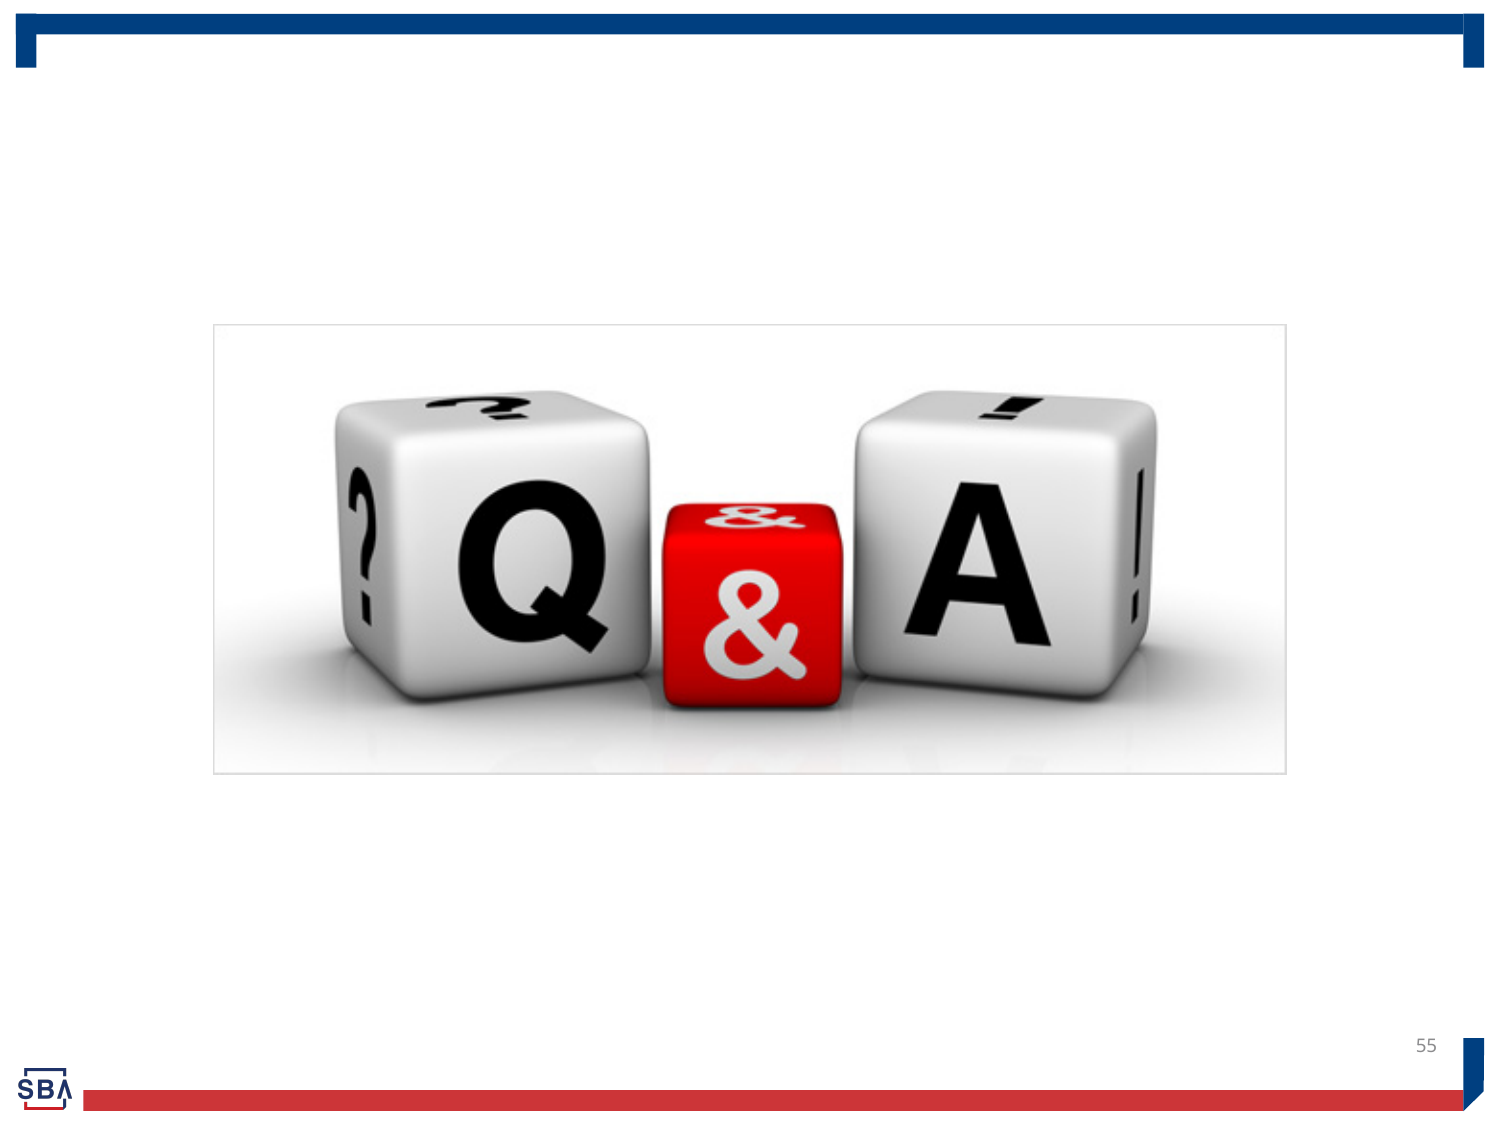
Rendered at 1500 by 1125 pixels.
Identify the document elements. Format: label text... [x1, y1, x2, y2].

picture [18, 1068, 73, 1110]
slide_number 55 [1114, 1016, 1453, 1076]
picture [213, 324, 1287, 775]
